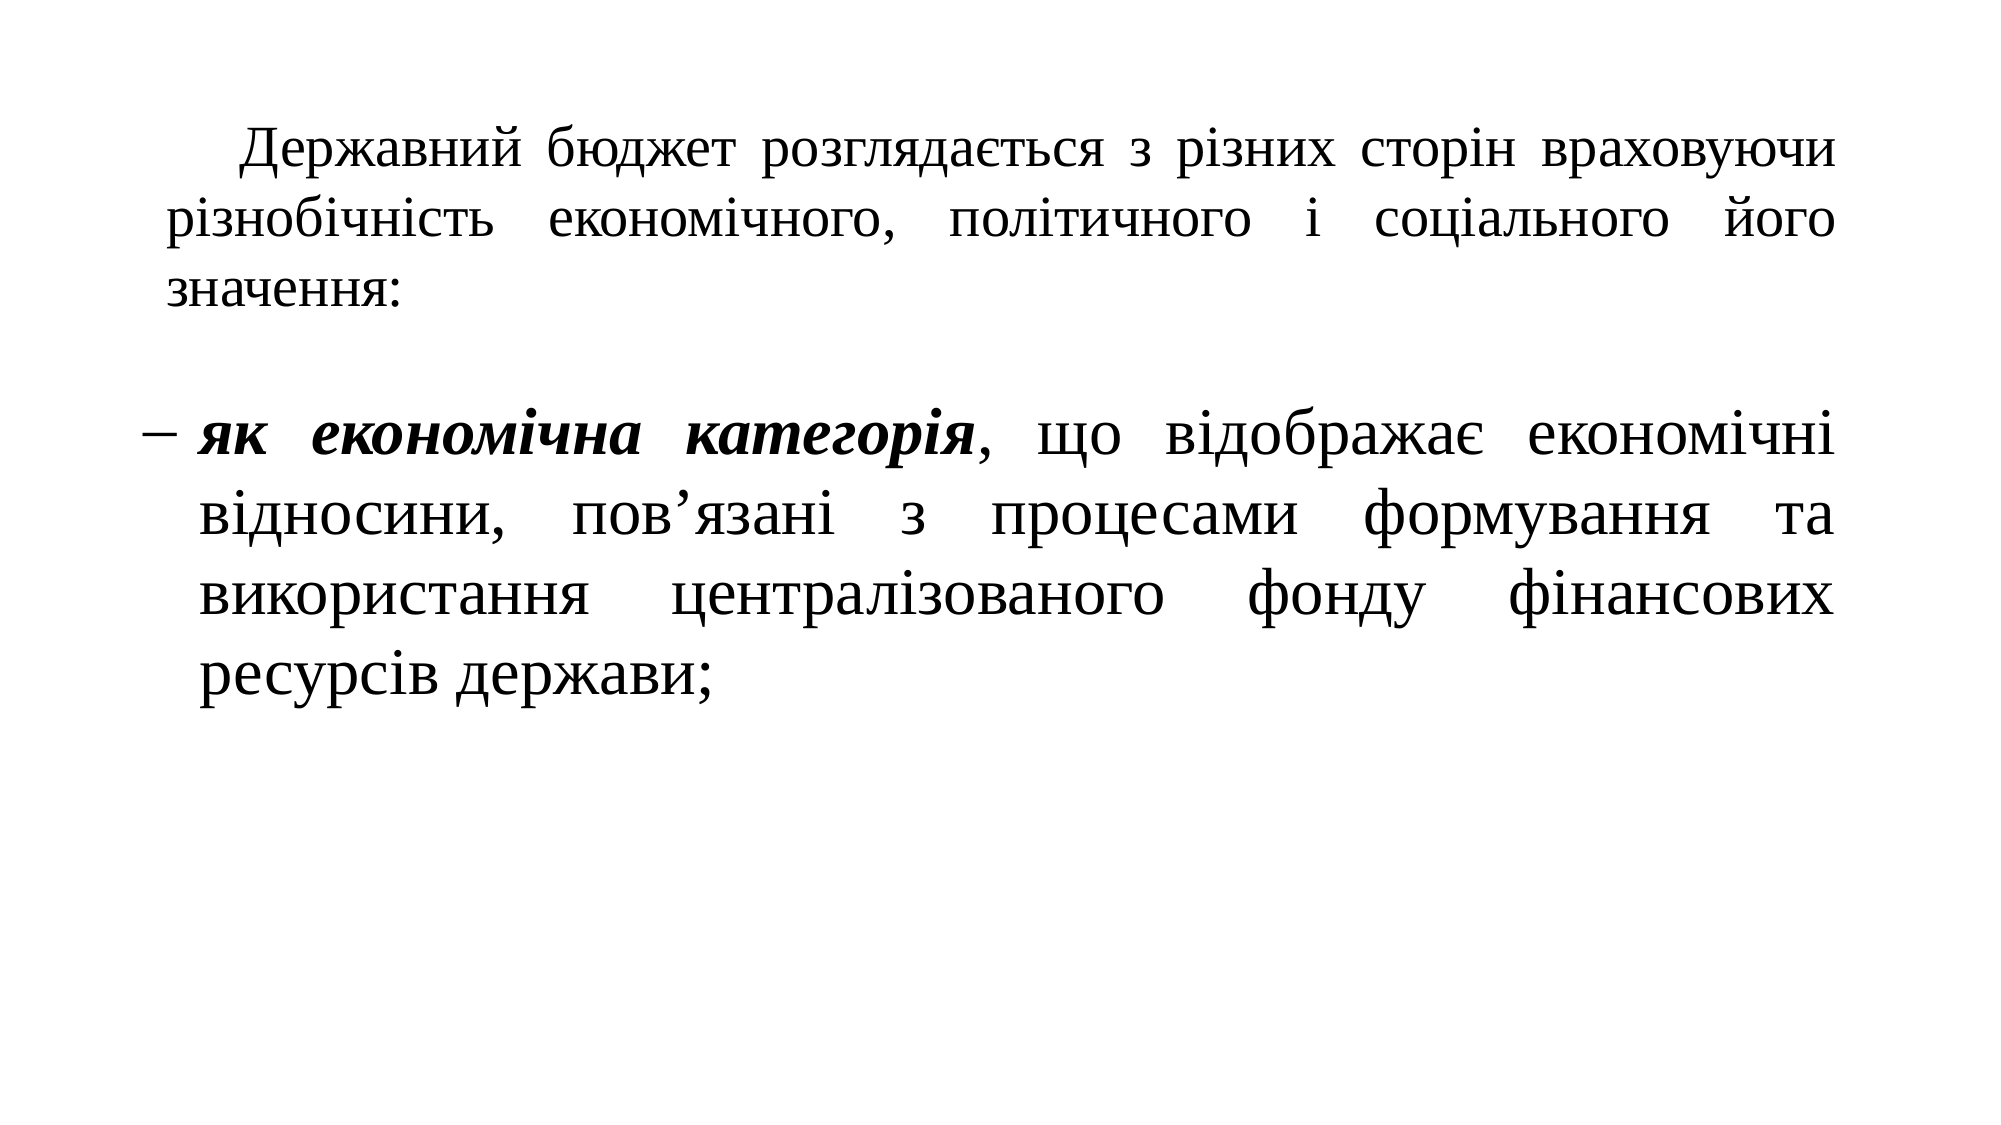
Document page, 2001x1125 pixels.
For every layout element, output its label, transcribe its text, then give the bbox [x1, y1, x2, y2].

text_box Державний бюджет розглядається з різних сторін враховуючи різнобічність економічного, політичного і соціального його значення: як економічна категорія, що відображає економічні відносини, пов’язані з процесами формування та використання централізованого фонду фінансових ресурсів держави; [128, 100, 1876, 785]
